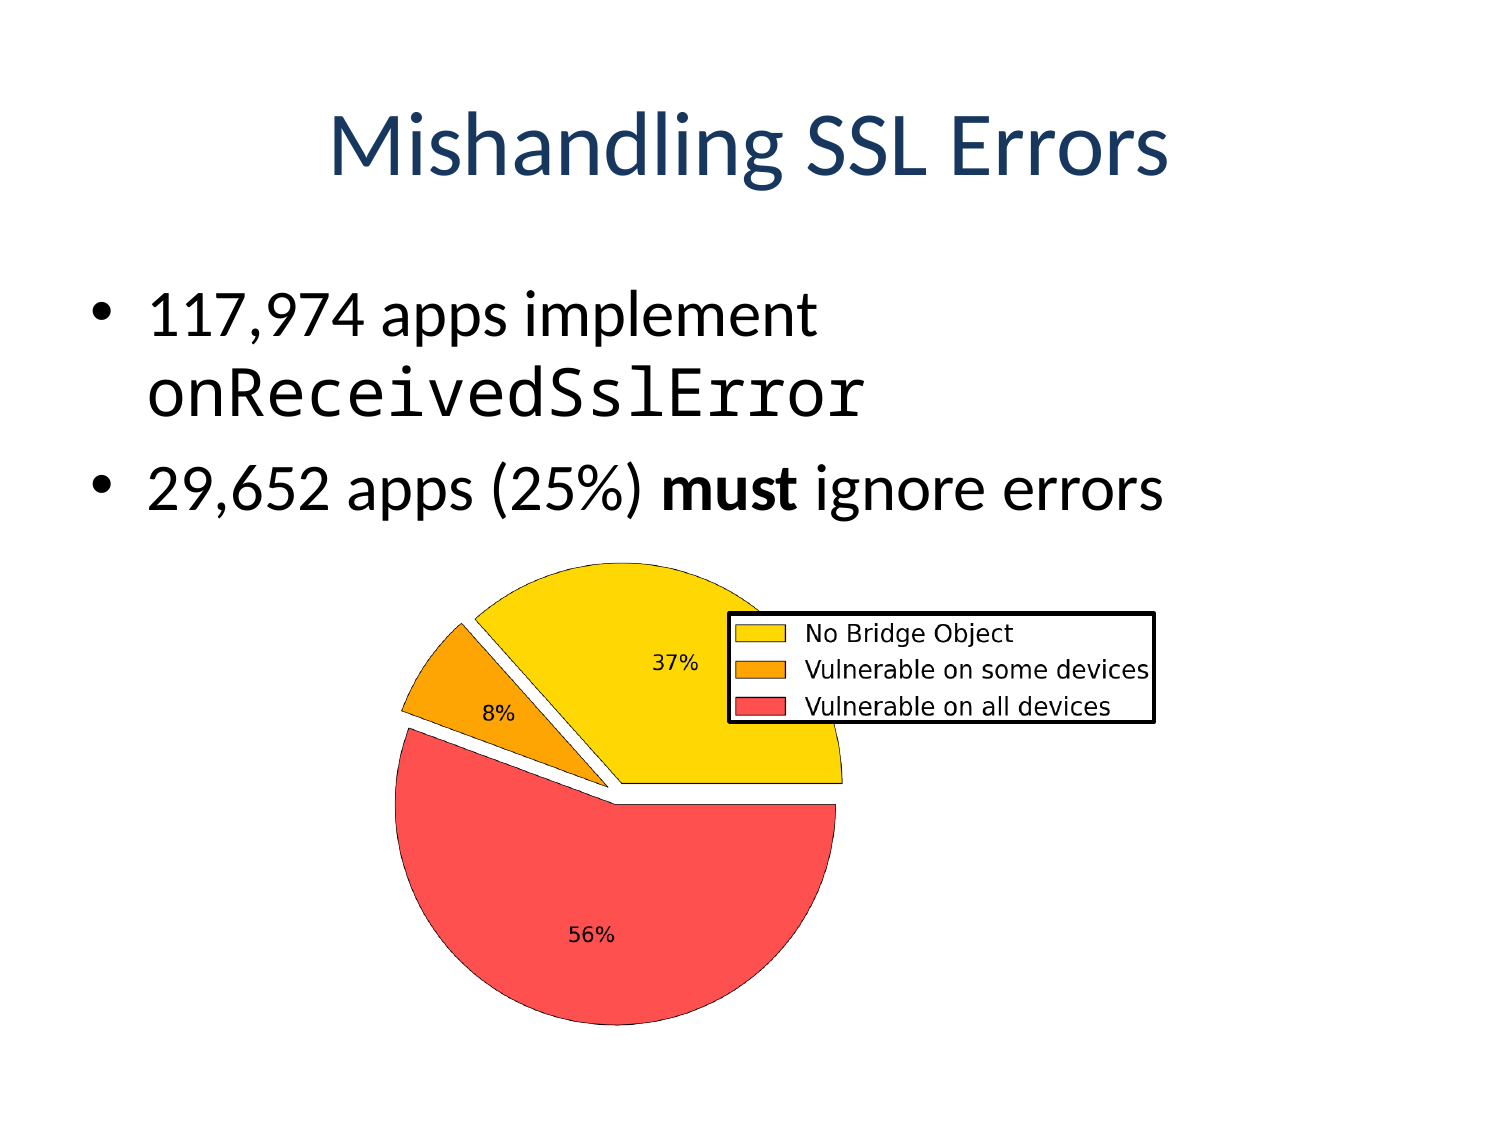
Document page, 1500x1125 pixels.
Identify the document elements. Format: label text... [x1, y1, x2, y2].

title Mishandling SSL Errors [75, 45, 1425, 233]
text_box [347, 527, 1153, 1055]
list 117,974 apps implement onReceivedSslError 29,652 apps (25%) must ignore errors [75, 262, 1425, 1005]
